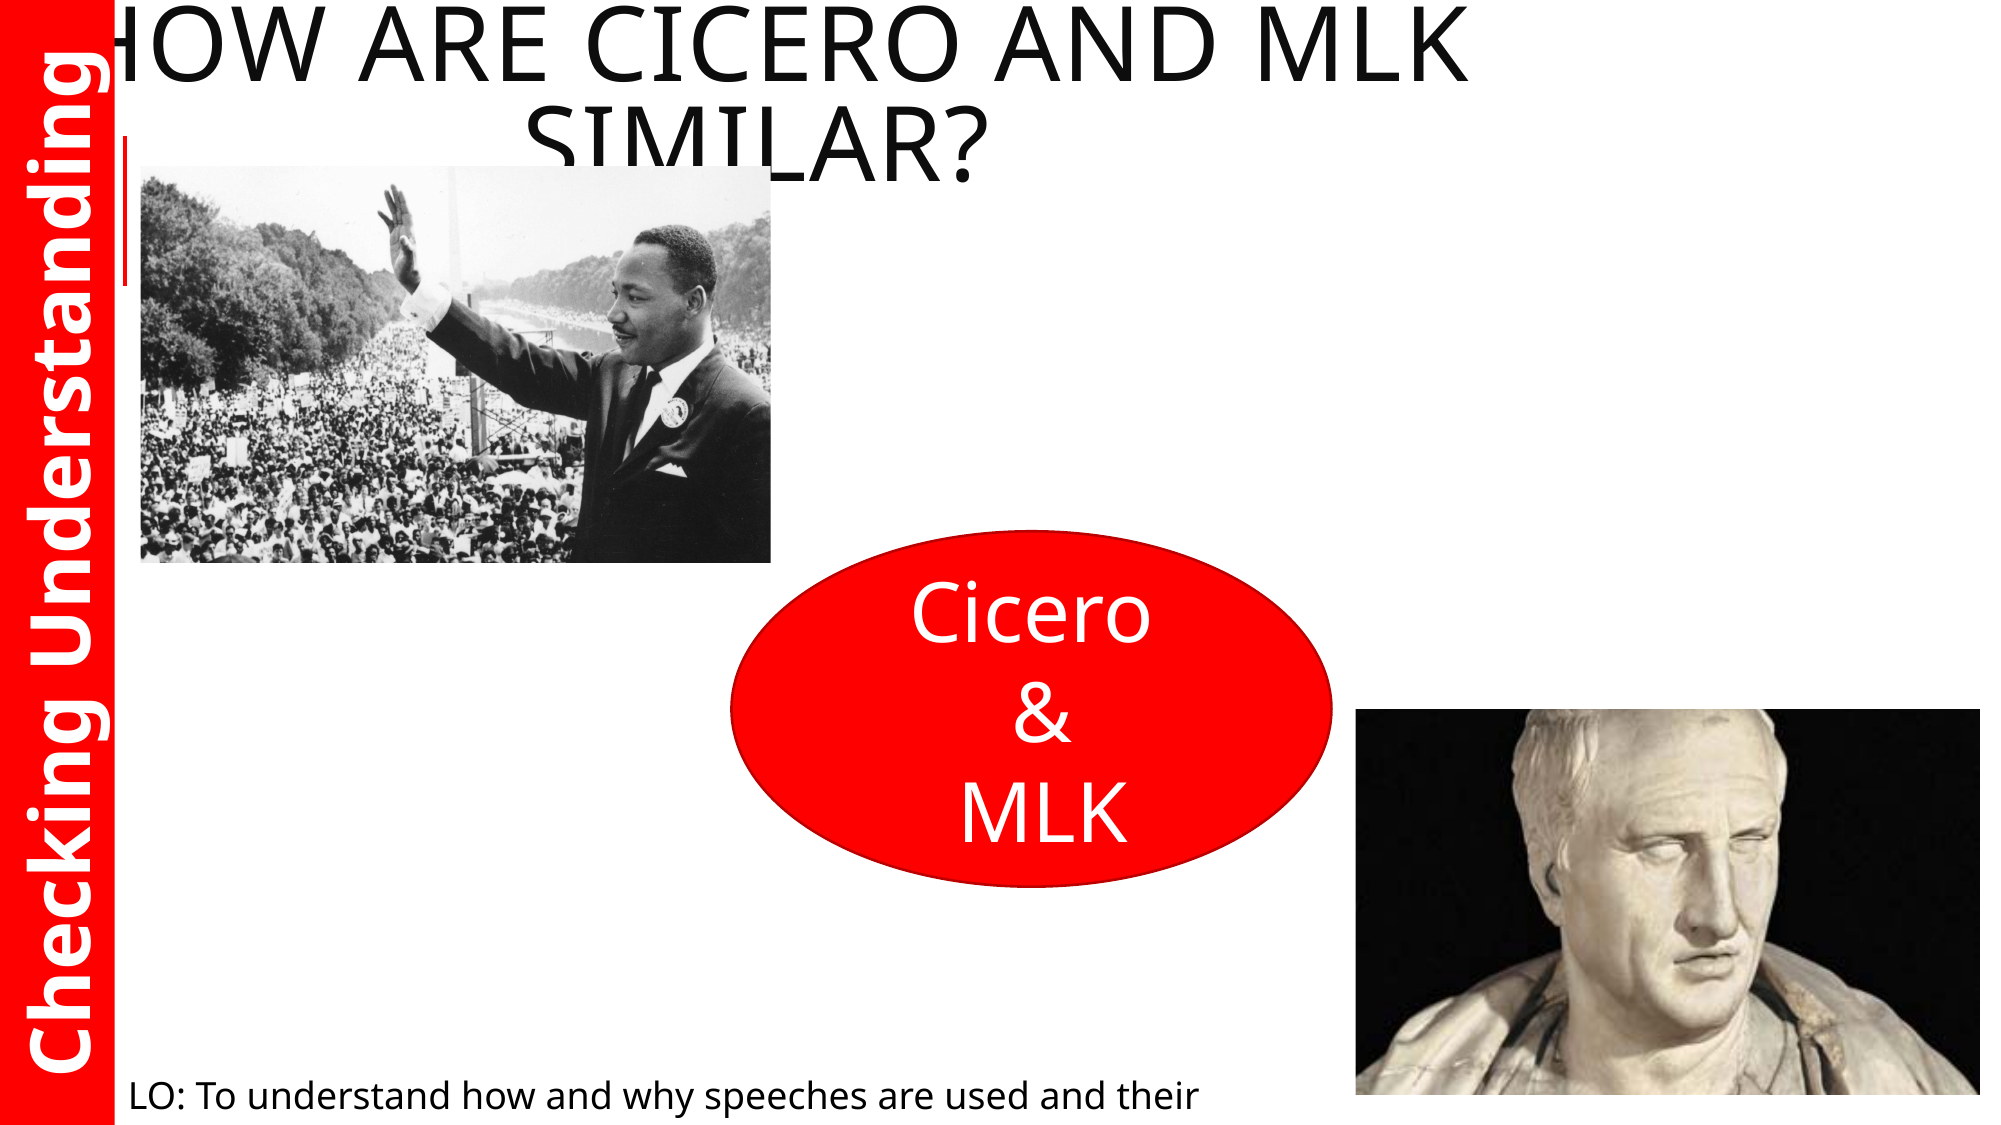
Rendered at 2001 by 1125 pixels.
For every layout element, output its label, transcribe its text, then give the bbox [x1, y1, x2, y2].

picture [1355, 708, 1981, 1095]
picture [140, 165, 771, 563]
text_box LO: To understand how and why speeches are used and their impact. [115, 1064, 1265, 1125]
text_box Cicero & MLK [730, 529, 1333, 888]
text_box Checking Understanding [0, 0, 115, 1125]
title How are cicero and mlk similar? [115, 0, 1568, 225]
